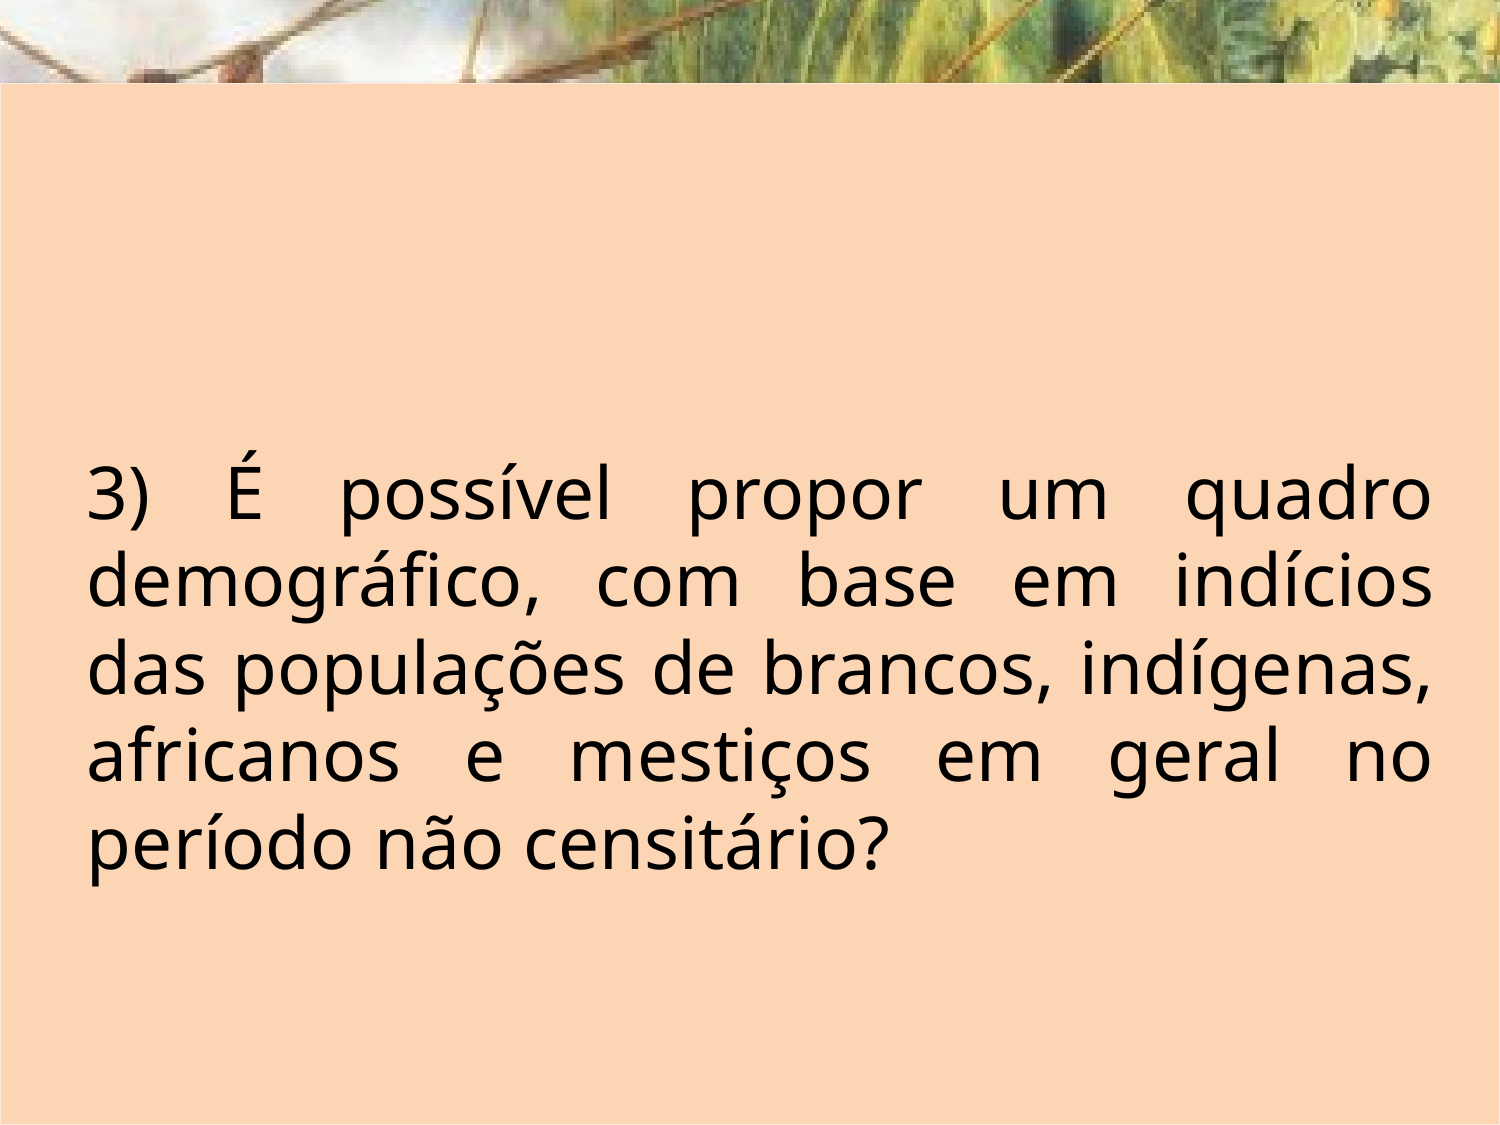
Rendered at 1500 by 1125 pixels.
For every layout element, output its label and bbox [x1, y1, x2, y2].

list [0, 0, 1500, 1125]
